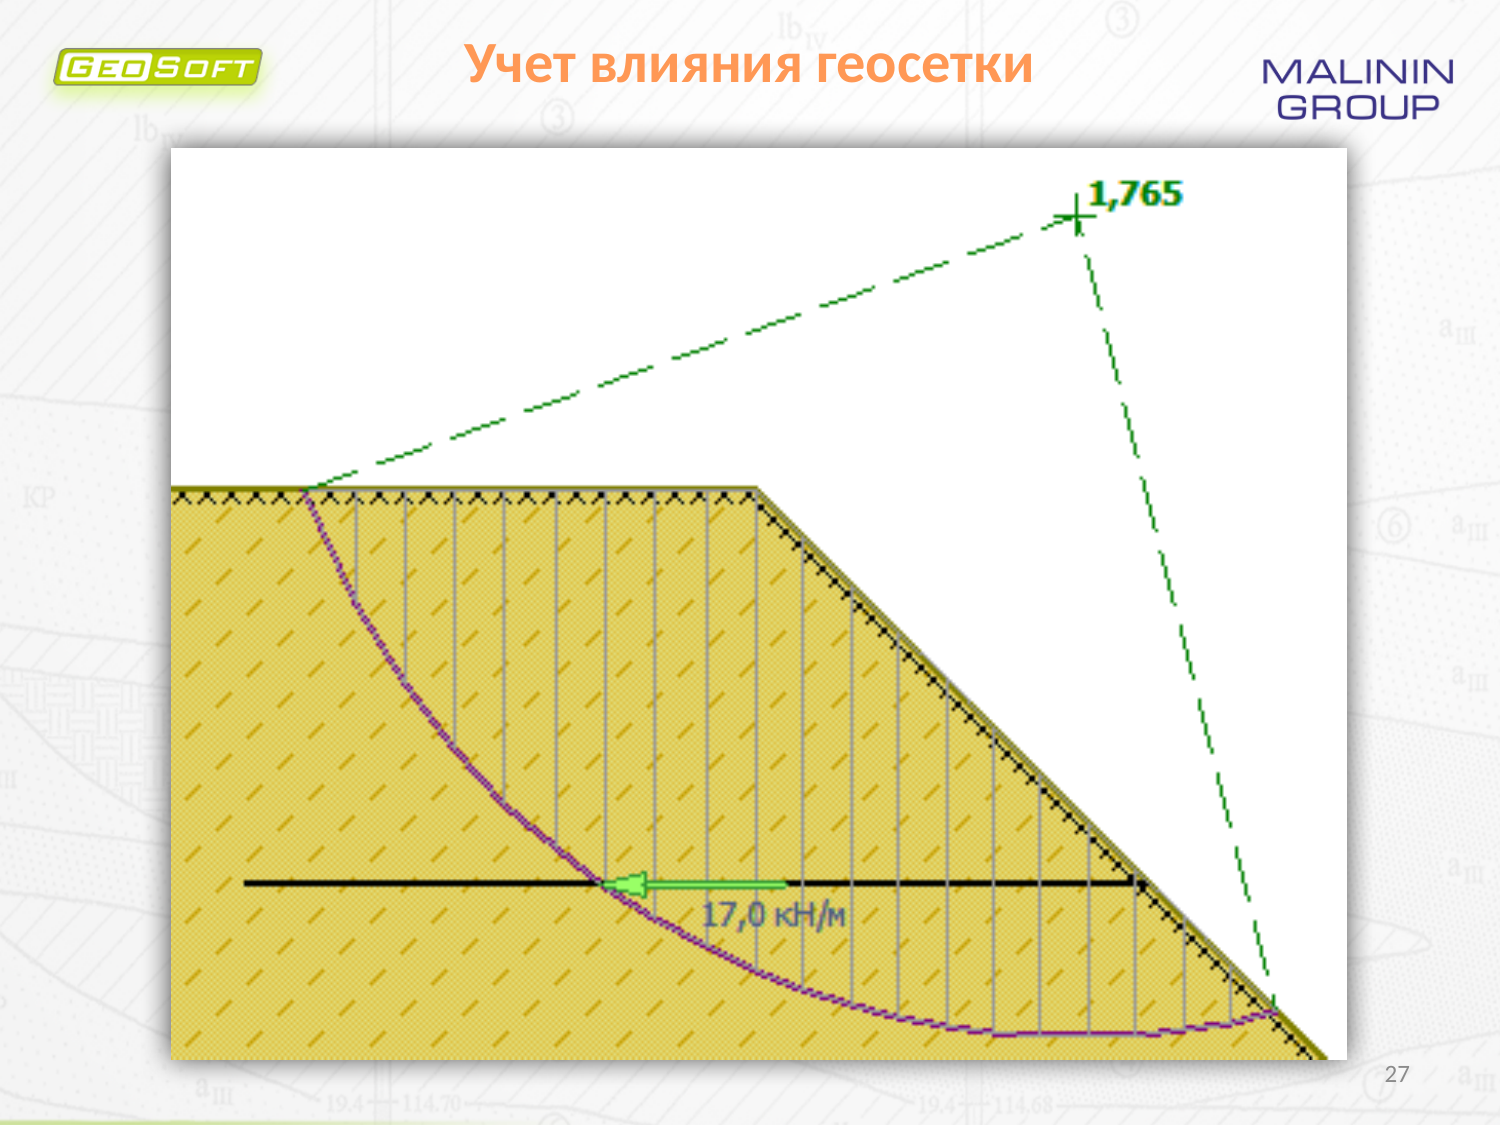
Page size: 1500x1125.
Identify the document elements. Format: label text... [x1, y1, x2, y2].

picture [0, 0, 1500, 1125]
slide_number 27 [1074, 1042, 1425, 1103]
title Учет влияния геосетки [75, 0, 1425, 188]
